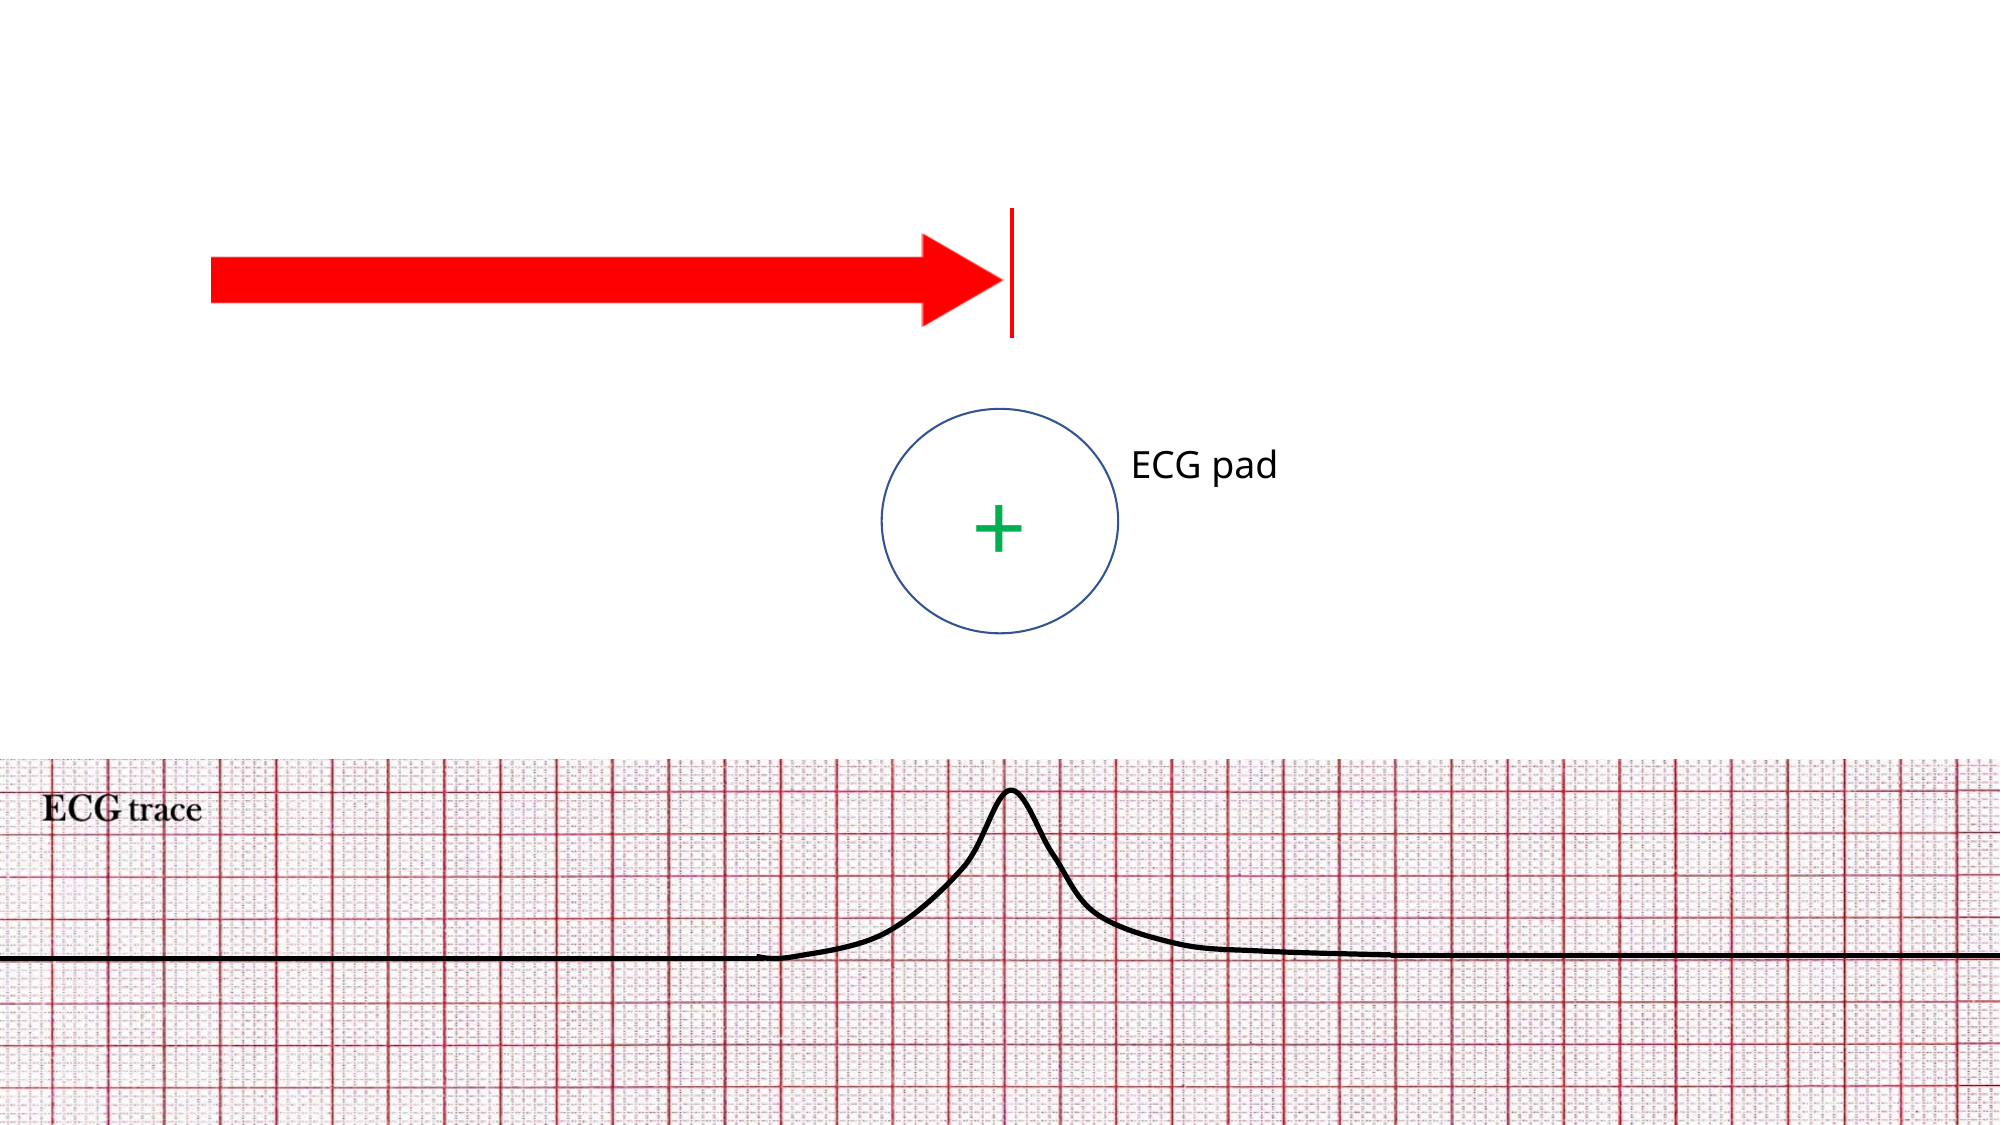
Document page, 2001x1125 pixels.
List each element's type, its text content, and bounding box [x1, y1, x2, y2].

text_box ECG pad [1115, 433, 1294, 494]
picture [0, 759, 2000, 1125]
text_box [880, 407, 1120, 635]
text_box + [960, 453, 1040, 588]
picture [211, 233, 1004, 327]
